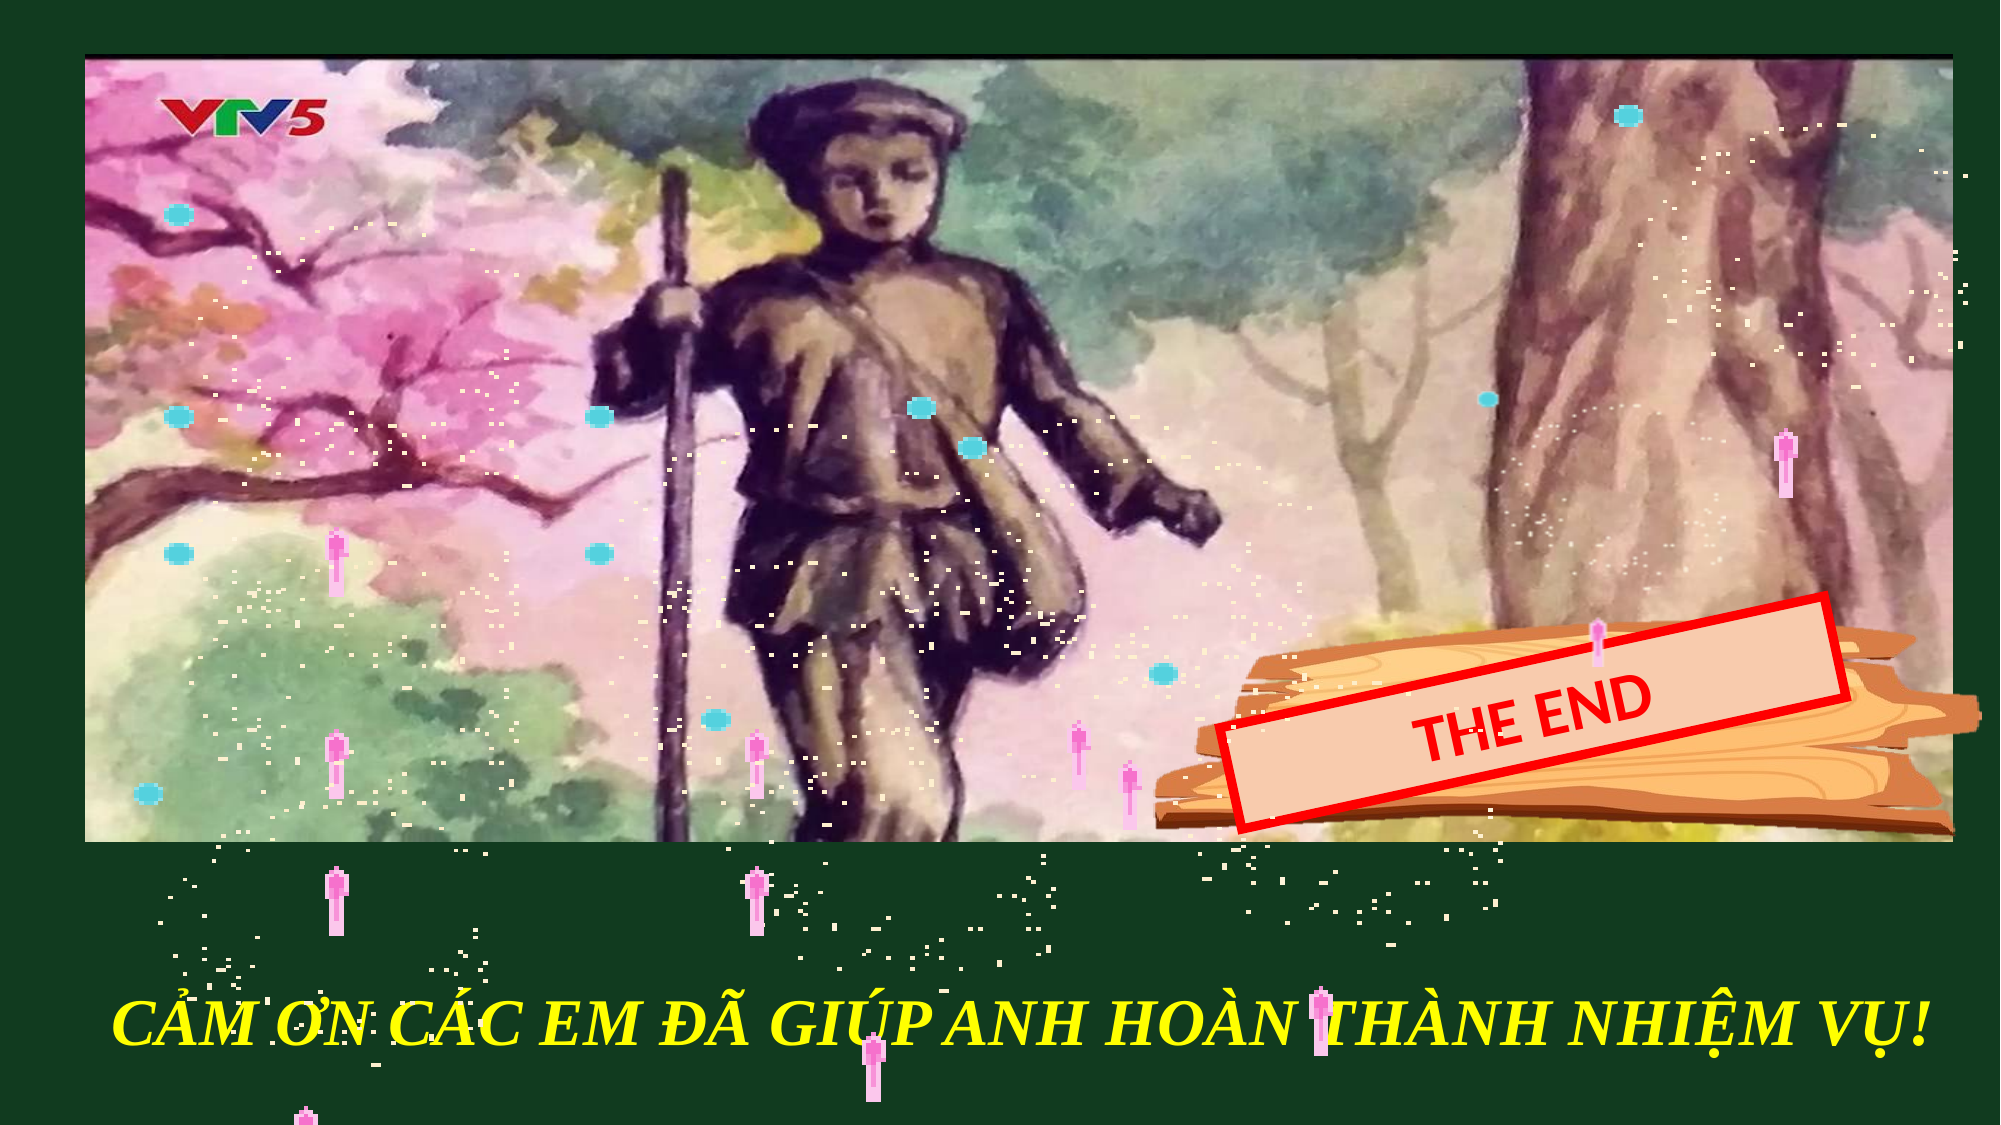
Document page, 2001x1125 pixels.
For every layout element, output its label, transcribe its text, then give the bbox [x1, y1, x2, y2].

text_box CẢM ƠN CÁC EM ĐÃ GIÚP ANH HOÀN THÀNH NHIỆM VỤ! [488, 971, 571, 1067]
picture [4, 54, 1982, 1125]
text_box CẢM ƠN CÁC EM ĐÃ GIÚP ANH HOÀN THÀNH NHIỆM VỤ! [1056, 971, 1978, 1067]
